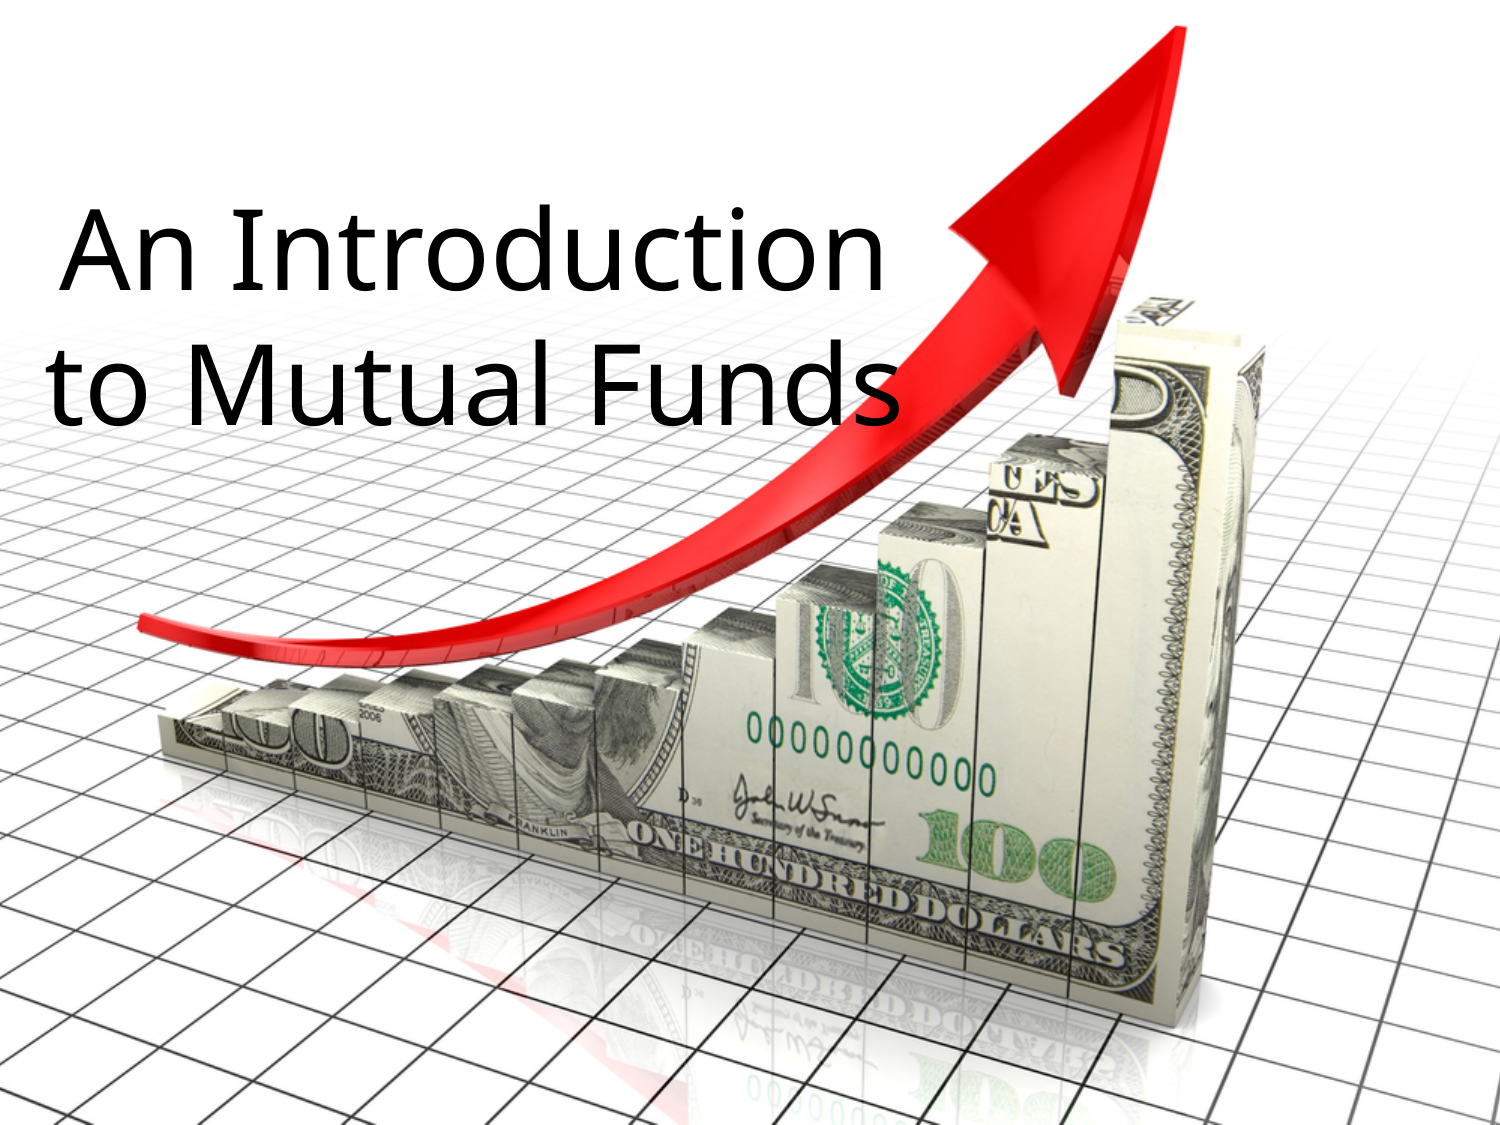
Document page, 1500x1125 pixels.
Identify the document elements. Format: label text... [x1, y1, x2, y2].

title An Introduction to Mutual Funds [24, 62, 925, 563]
picture [0, 0, 1500, 1125]
